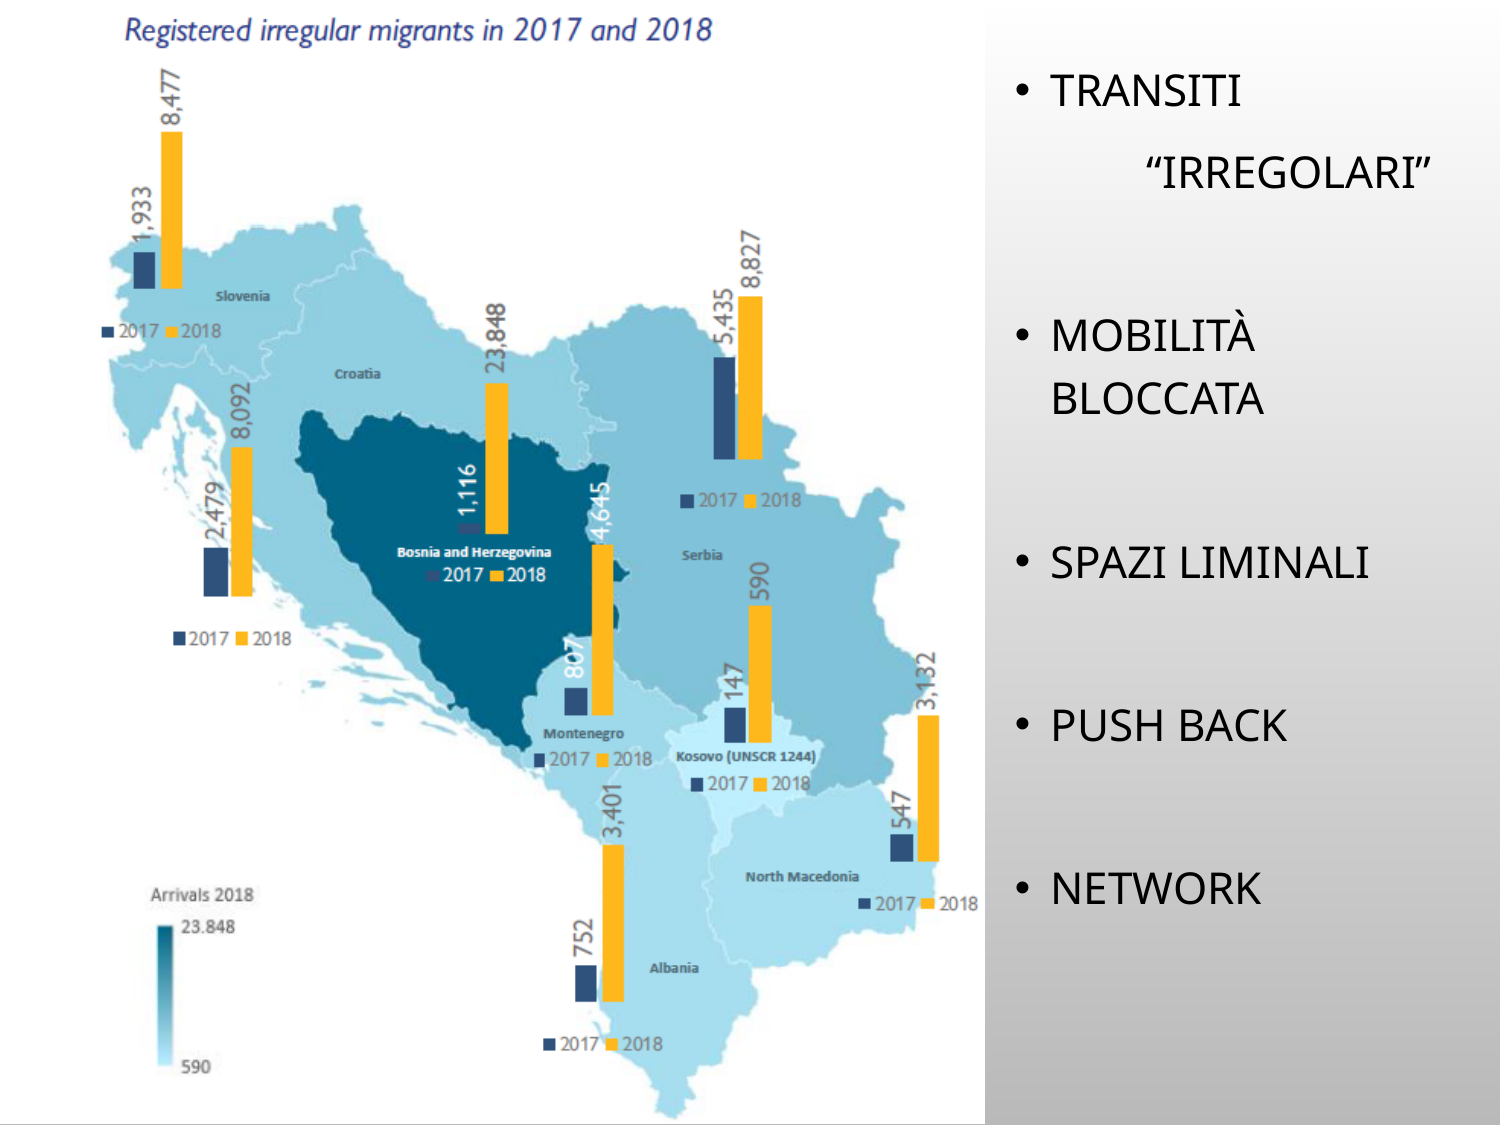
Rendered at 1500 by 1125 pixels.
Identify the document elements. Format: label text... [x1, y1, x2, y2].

picture [0, 0, 986, 1125]
list Transiti “irregolari” Mobilità bloccata Spazi liminali Push back Network [999, 44, 1500, 1005]
